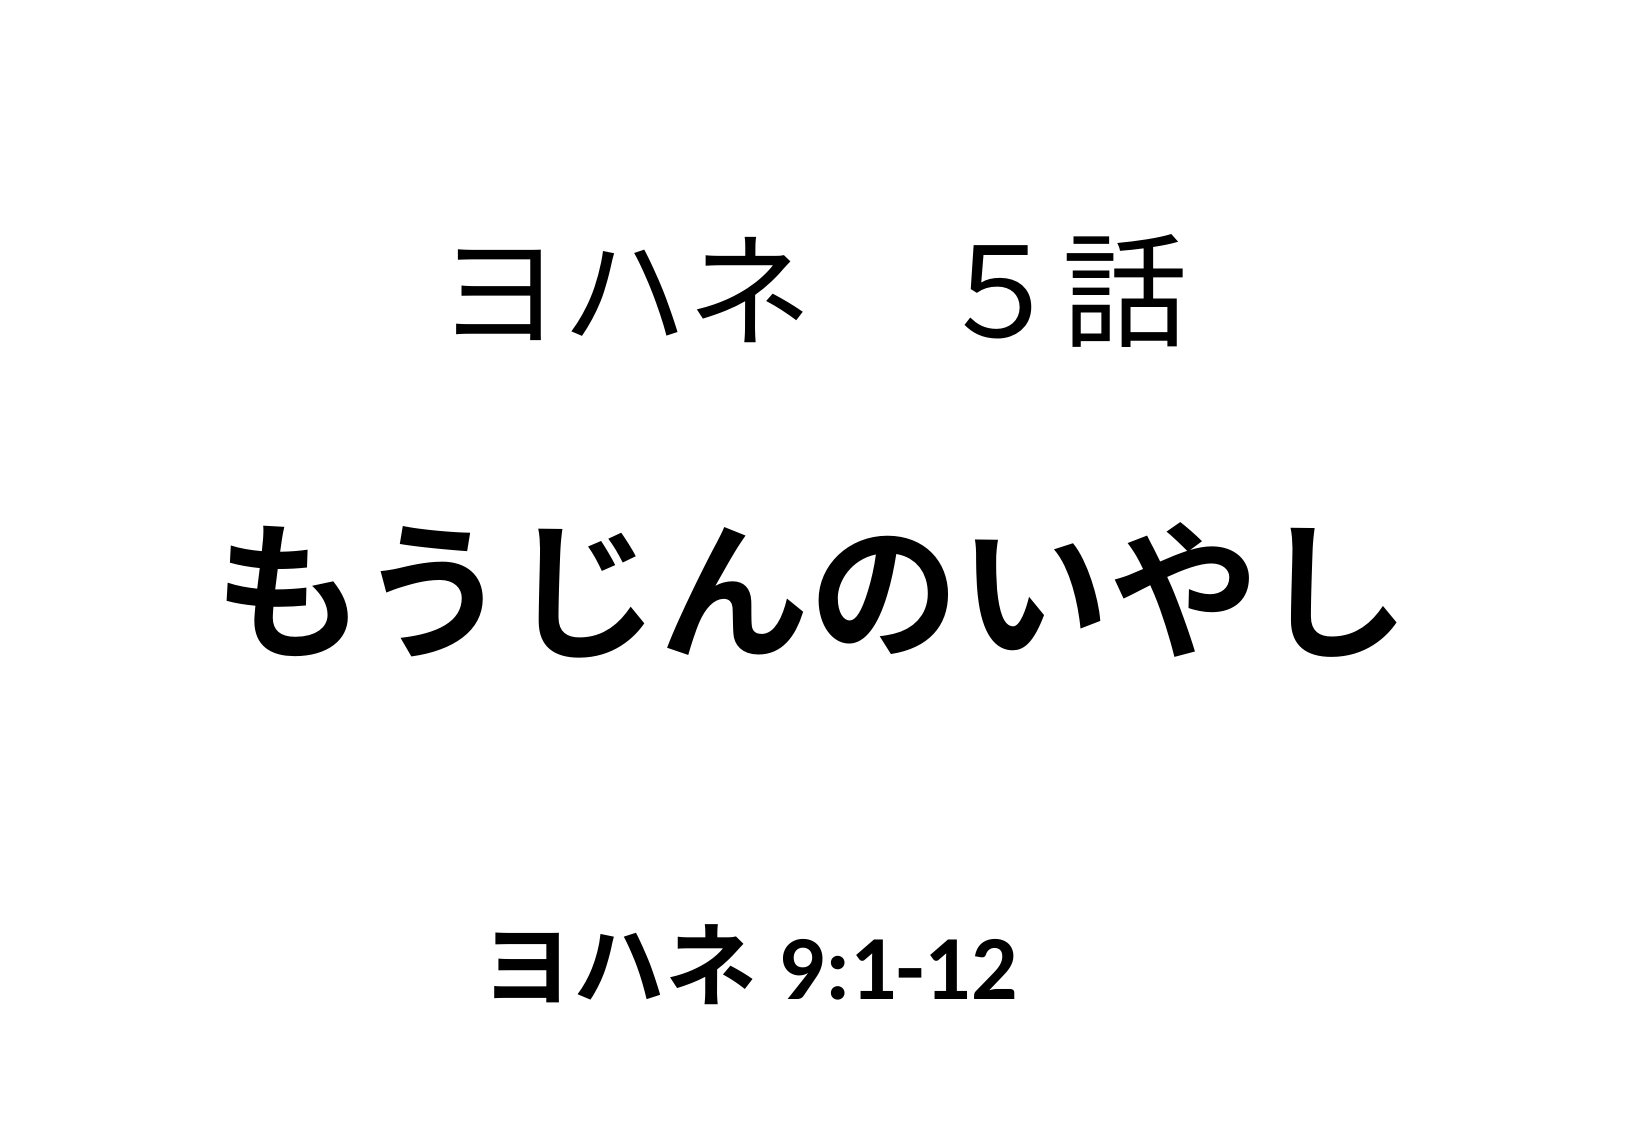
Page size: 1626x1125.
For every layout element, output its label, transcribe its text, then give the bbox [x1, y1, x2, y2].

subtitle ヨハネ9:1-12 [0, 912, 1500, 1034]
text_box もうじんのいやし [0, 470, 1625, 688]
title ヨハネ ５話 [62, 184, 1563, 372]
